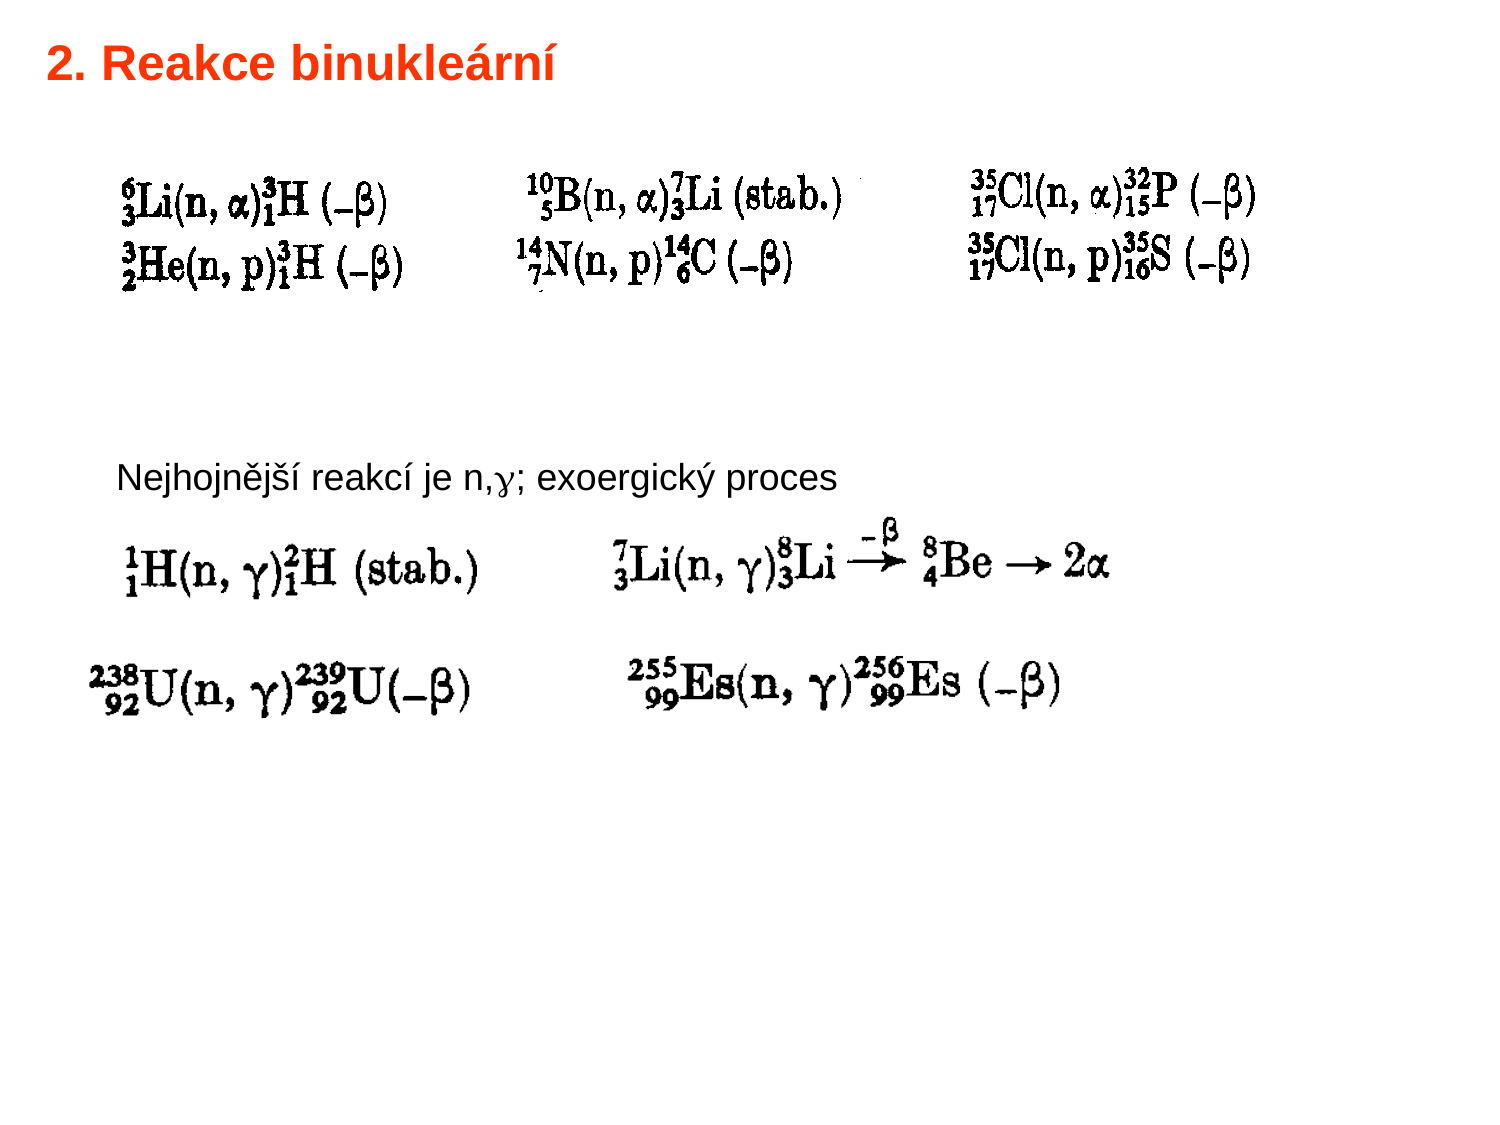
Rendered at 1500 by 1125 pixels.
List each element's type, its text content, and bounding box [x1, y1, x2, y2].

picture [105, 513, 1164, 621]
picture [112, 162, 1300, 300]
text_box 2. Reakce binukleární [31, 23, 750, 98]
picture [62, 651, 1182, 748]
text_box Nejhojnější reakcí je n,g; exoergický proces [101, 445, 854, 506]
